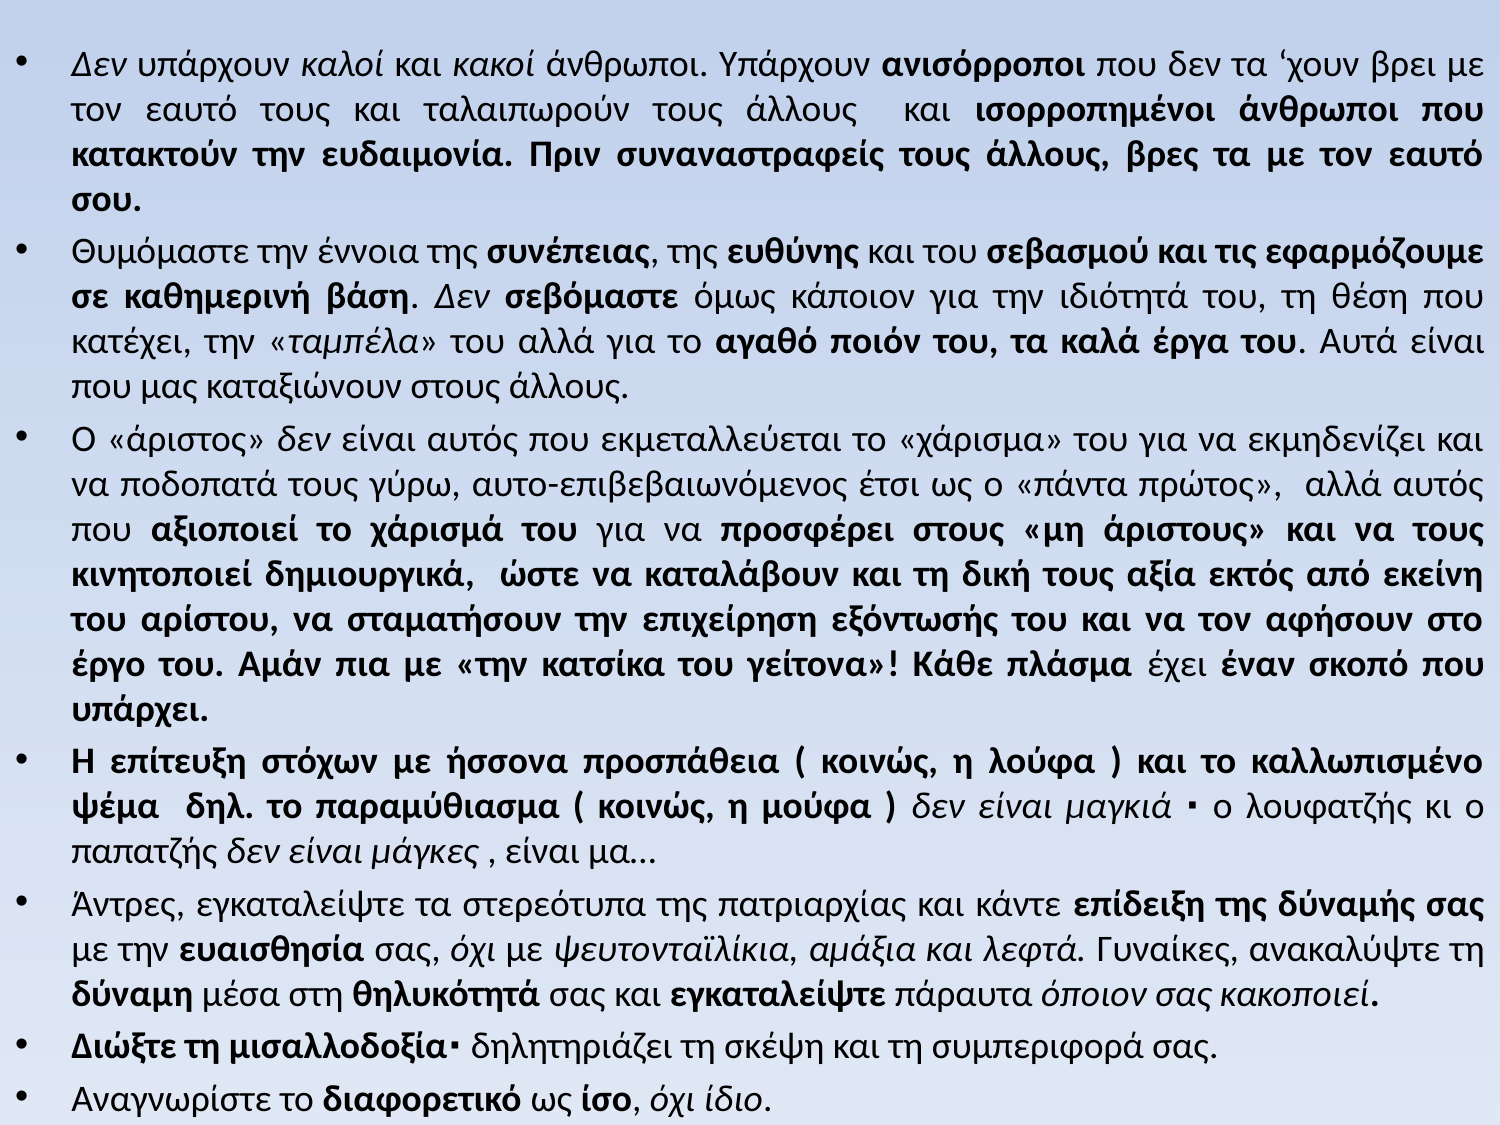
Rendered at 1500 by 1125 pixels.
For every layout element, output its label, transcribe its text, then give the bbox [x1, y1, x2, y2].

list Δεν υπάρχουν καλοί και κακοί άνθρωποι. Υπάρχουν ανισόρροποι που δεν τα ‘χουν βρει με τον εαυτό τους και ταλαιπωρούν τους άλλους και ισορροπημένοι άνθρωποι που κατακτούν την ευδαιμονία. Πριν συναναστραφείς τους άλλους, βρες τα με τον εαυτό σου. Θυμόμαστε την έννοια της συνέπειας, της ευθύνης και του σεβασμού και τις εφαρμόζουμε σε καθημερινή βάση. Δεν σεβόμαστε όμως κάποιον για την ιδιότητά του, τη θέση που κατέχει, την «ταμπέλα» του αλλά για το αγαθό ποιόν του, τα καλά έργα του. Αυτά είναι που μας καταξιώνουν στους άλλους. Ο «άριστος» δεν είναι αυτός που εκμεταλλεύεται το «χάρισμα» του για να εκμηδενίζει και να ποδοπατά τους γύρω, αυτο-επιβεβαιωνόμενος έτσι ως ο «πάντα πρώτος», αλλά αυτός που αξιοποιεί το χάρισμά του για να προσφέρει στους «μη άριστους» και να τους κινητοποιεί δημιουργικά, ώστε να καταλάβουν και τη δική τους αξία εκτός από εκείνη του αρίστου, να σταματήσουν την επιχείρηση εξόντωσής του και να τον αφήσουν στο έργο του. Αμάν πια με «την κατσίκα του γείτονα»! Κάθε πλάσμα έχει έναν σκοπό που υπάρχει. Η επίτευξη στόχων με ήσσονα προσπάθεια ( κοινώς, η λούφα ) και το καλλωπισμένο ψέμα δηλ. το παραμύθιασμα ( κοινώς, η μούφα ) δεν είναι μαγκιά ∙ ο λουφατζής κι ο παπατζής δεν είναι μάγκες , είναι μα… Άντρες, εγκαταλείψτε τα στερεότυπα της πατριαρχίας και κάντε επίδειξη της δύναμής σας με την ευαισθησία σας, όχι με ψευτονταϊλίκια, αμάξια και λεφτά. Γυναίκες, ανακαλύψτε τη δύναμη μέσα στη θηλυκότητά σας και εγκαταλείψτε πάραυτα όποιον σας κακοποιεί. Διώξτε τη μισαλλοδοξία∙ δηλητηριάζει τη σκέψη και τη συμπεριφορά σας. Αναγνωρίστε το διαφορετικό ως ίσο, όχι ίδιο. [0, 30, 1500, 1125]
